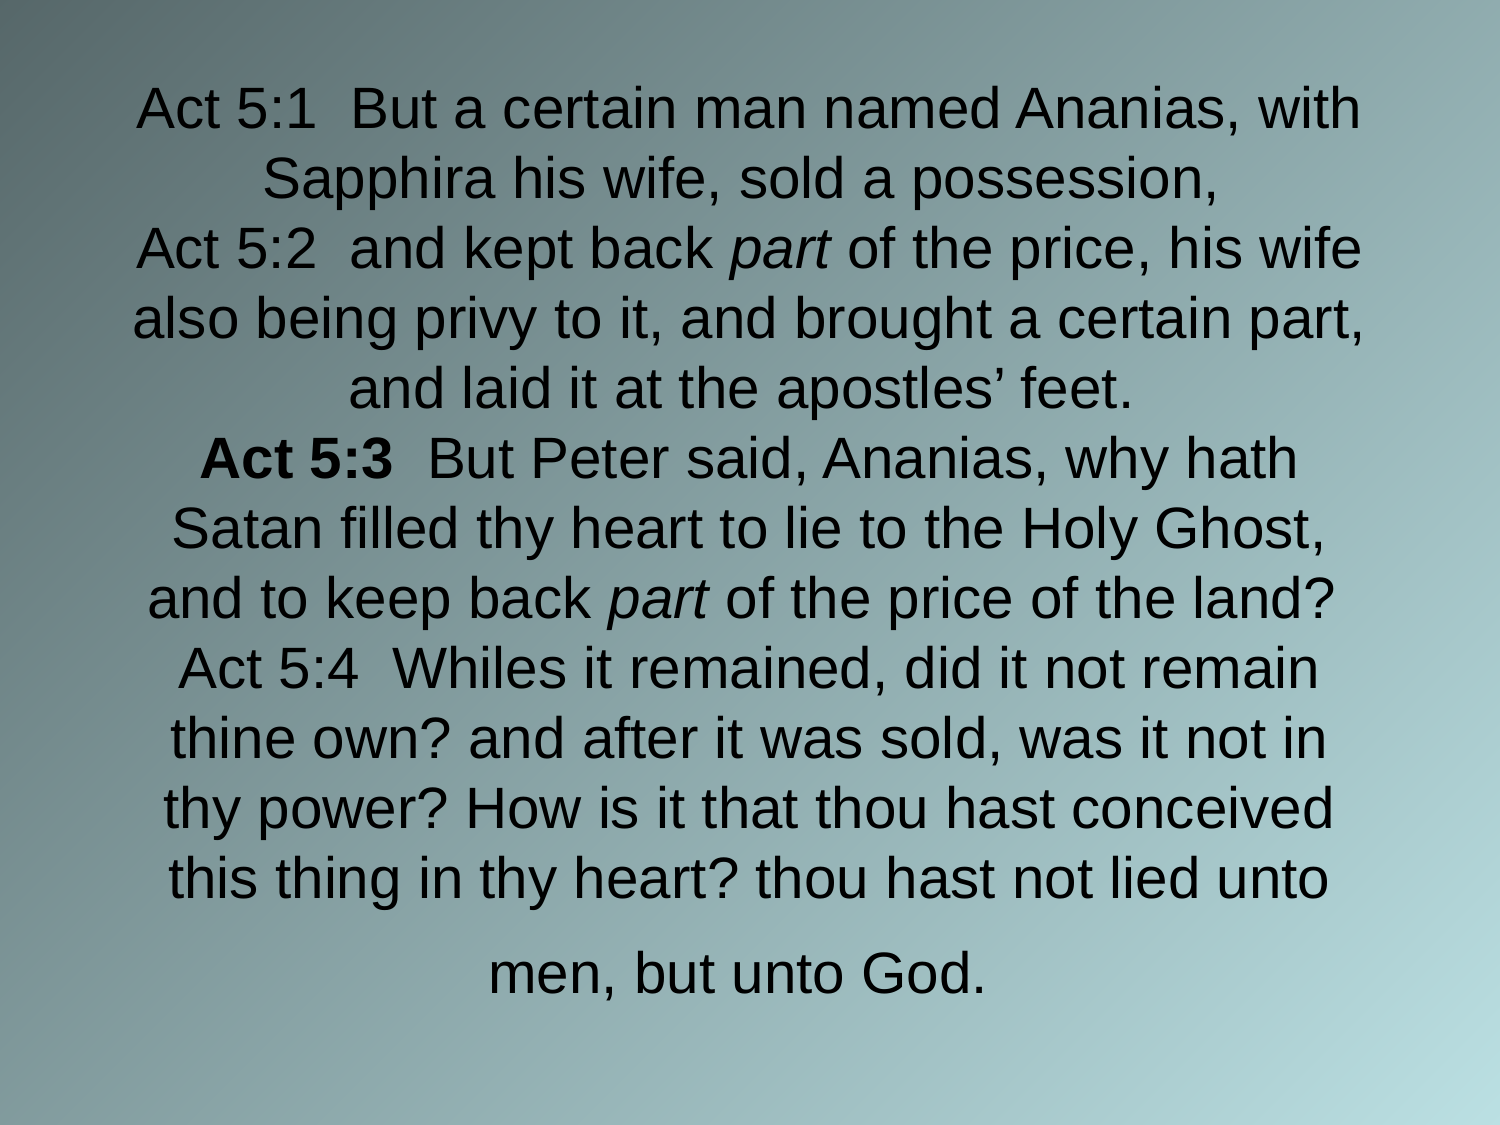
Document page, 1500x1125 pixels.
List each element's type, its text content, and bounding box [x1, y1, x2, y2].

title Act 5:1 But a certain man named Ananias, with Sapphira his wife, sold a possession, Act 5:2 and kept back part of the price, his wife also being privy to it, and brought a certain part, and laid it at the apostles’ feet. Act 5:3 But Peter said, Ananias, why hath Satan filled thy heart to lie to the Holy Ghost, and to keep back part of the price of the land? Act 5:4 Whiles it remained, did it not remain thine own? and after it was sold, was it not in thy power? How is it that thou hast conceived this thing in thy heart? thou hast not lied unto men, but unto God. [112, 349, 1388, 591]
